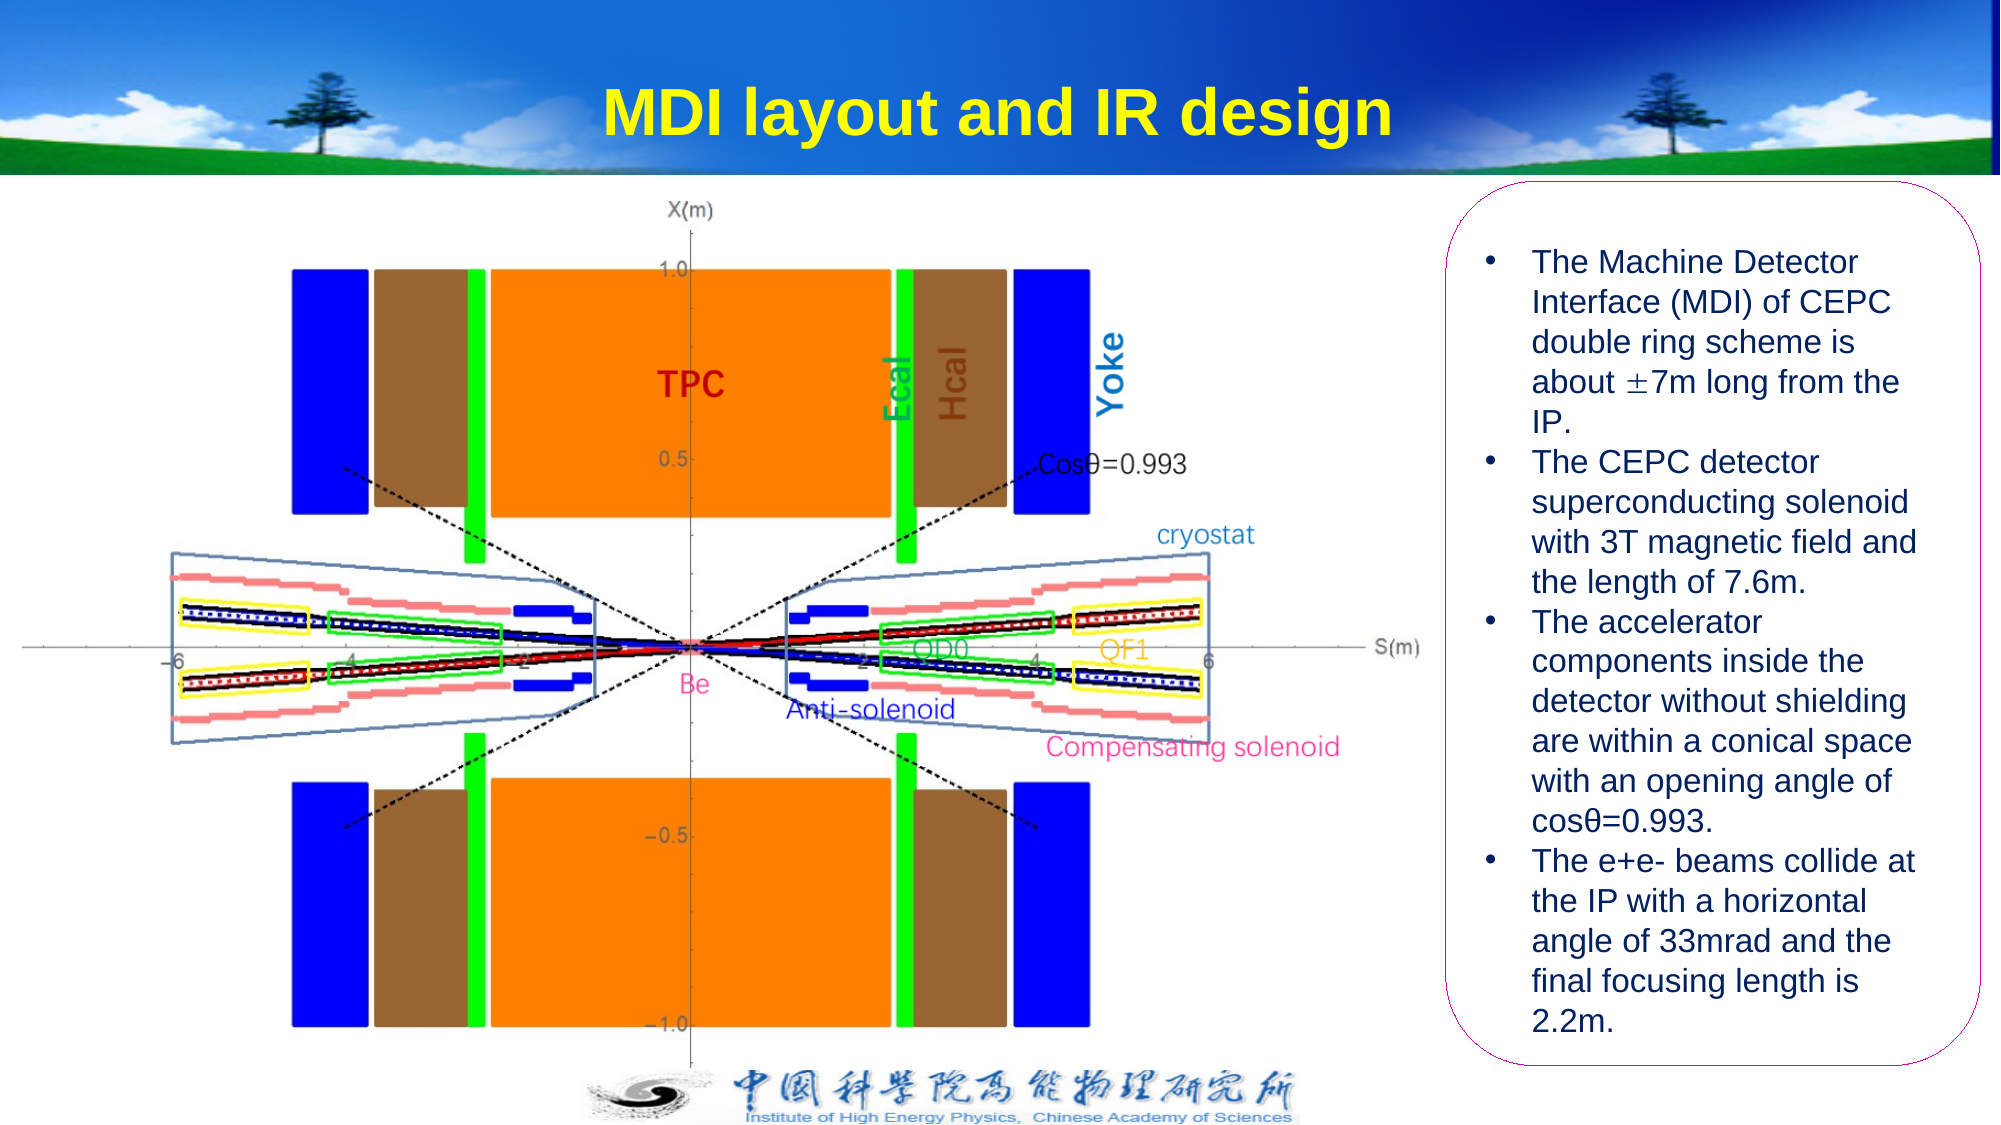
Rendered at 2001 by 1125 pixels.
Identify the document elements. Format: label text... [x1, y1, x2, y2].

picture [1862, 0, 2000, 175]
text_box The Machine Detector Interface (MDI) of CEPC double ring scheme is about 7m long from the IP. The CEPC detector superconducting solenoid with 3T magnetic field and the length of 7.6m. The accelerator components inside the detector without shielding are within a conical space with an opening angle of cosθ=0.993. The e+e- beams collide at the IP with a horizontal angle of 33mrad and the final focusing length is 2.2m. [1469, 233, 1957, 1082]
title MDI layout and IR design [136, 0, 1862, 218]
picture [22, 189, 1422, 1125]
text_box [1445, 181, 1981, 1037]
picture [0, 0, 136, 175]
